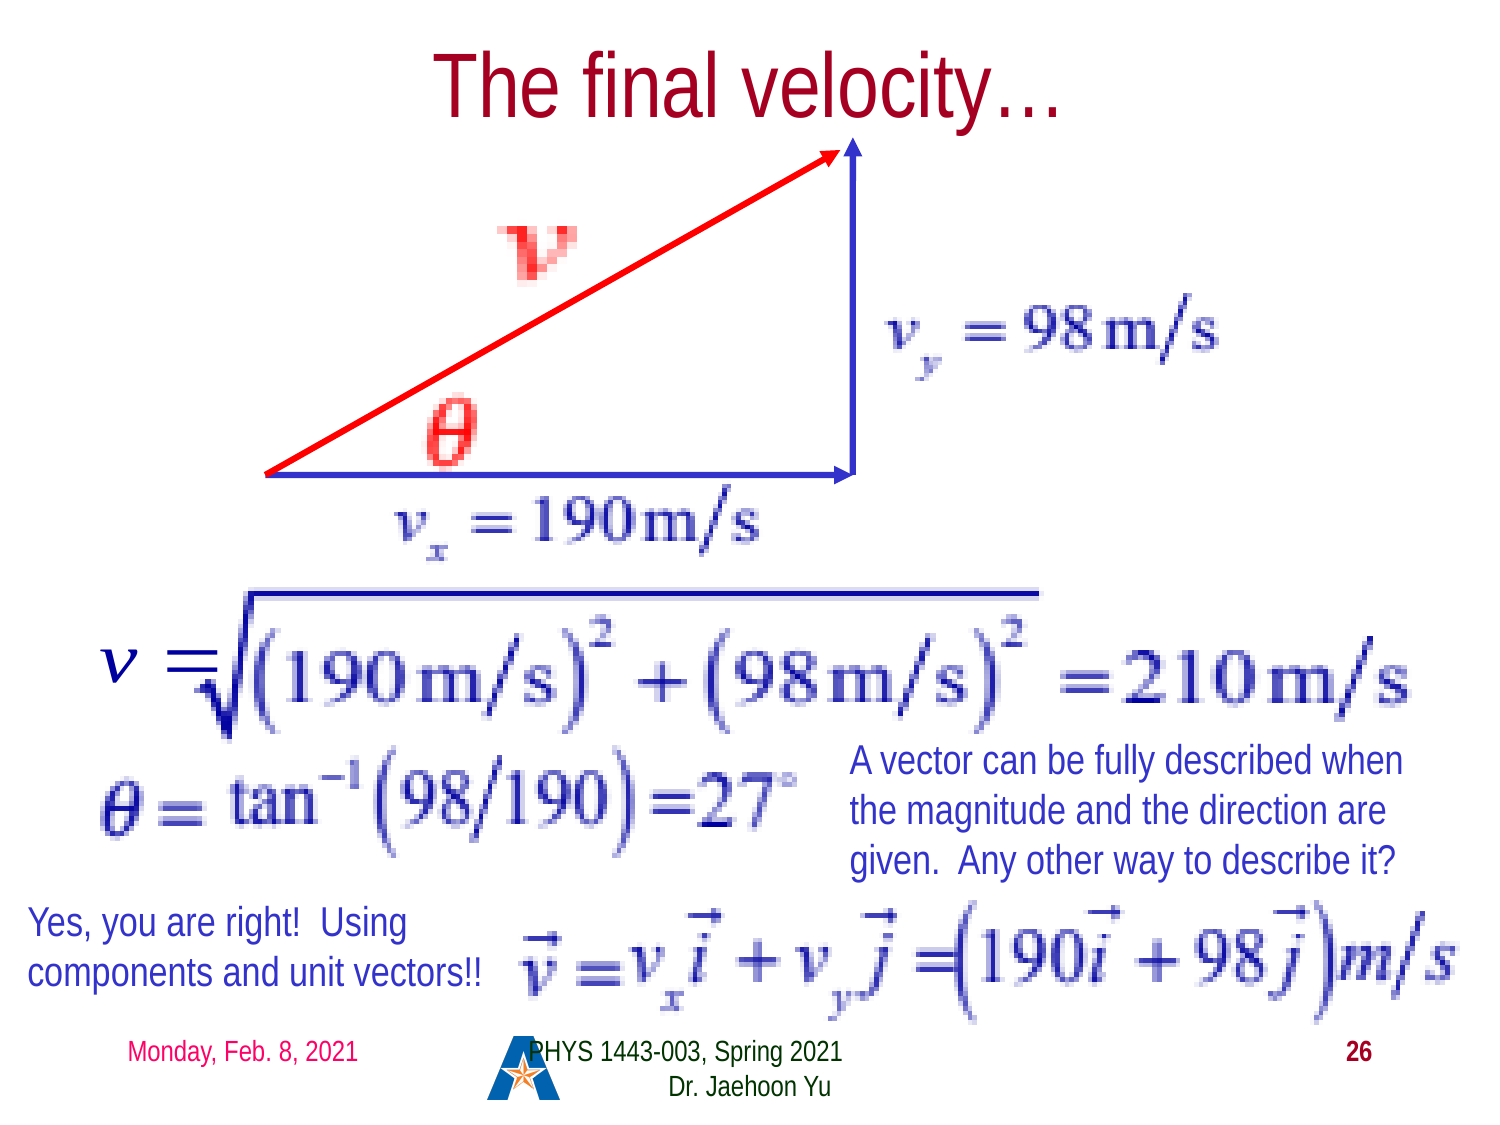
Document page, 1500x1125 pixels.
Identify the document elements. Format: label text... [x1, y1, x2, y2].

text_box [583, 151, 840, 296]
picture [487, 1036, 512, 1100]
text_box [618, 893, 939, 1027]
title The final velocity… [112, 12, 1388, 151]
slide_number 26 [1074, 1024, 1388, 1101]
text_box Yes, you are right! Using components and unit vectors!! [12, 887, 513, 1003]
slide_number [112, 1024, 426, 1101]
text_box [945, 886, 1338, 1032]
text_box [477, 204, 579, 296]
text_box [874, 282, 1229, 386]
text_box [772, 468, 853, 482]
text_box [415, 374, 491, 480]
text_box A vector can be fully described when the magnitude and the direction are given. Any other way to describe it? [834, 725, 1438, 890]
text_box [91, 762, 212, 847]
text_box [87, 634, 178, 701]
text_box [183, 578, 1126, 750]
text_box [509, 916, 613, 1002]
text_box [687, 737, 803, 835]
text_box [217, 735, 701, 869]
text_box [1110, 621, 1413, 729]
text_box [1327, 896, 1461, 1006]
footer PHYS 1443-003, Spring 2021 Dr. Jaehoon Yu [512, 1024, 988, 1101]
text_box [384, 472, 769, 567]
